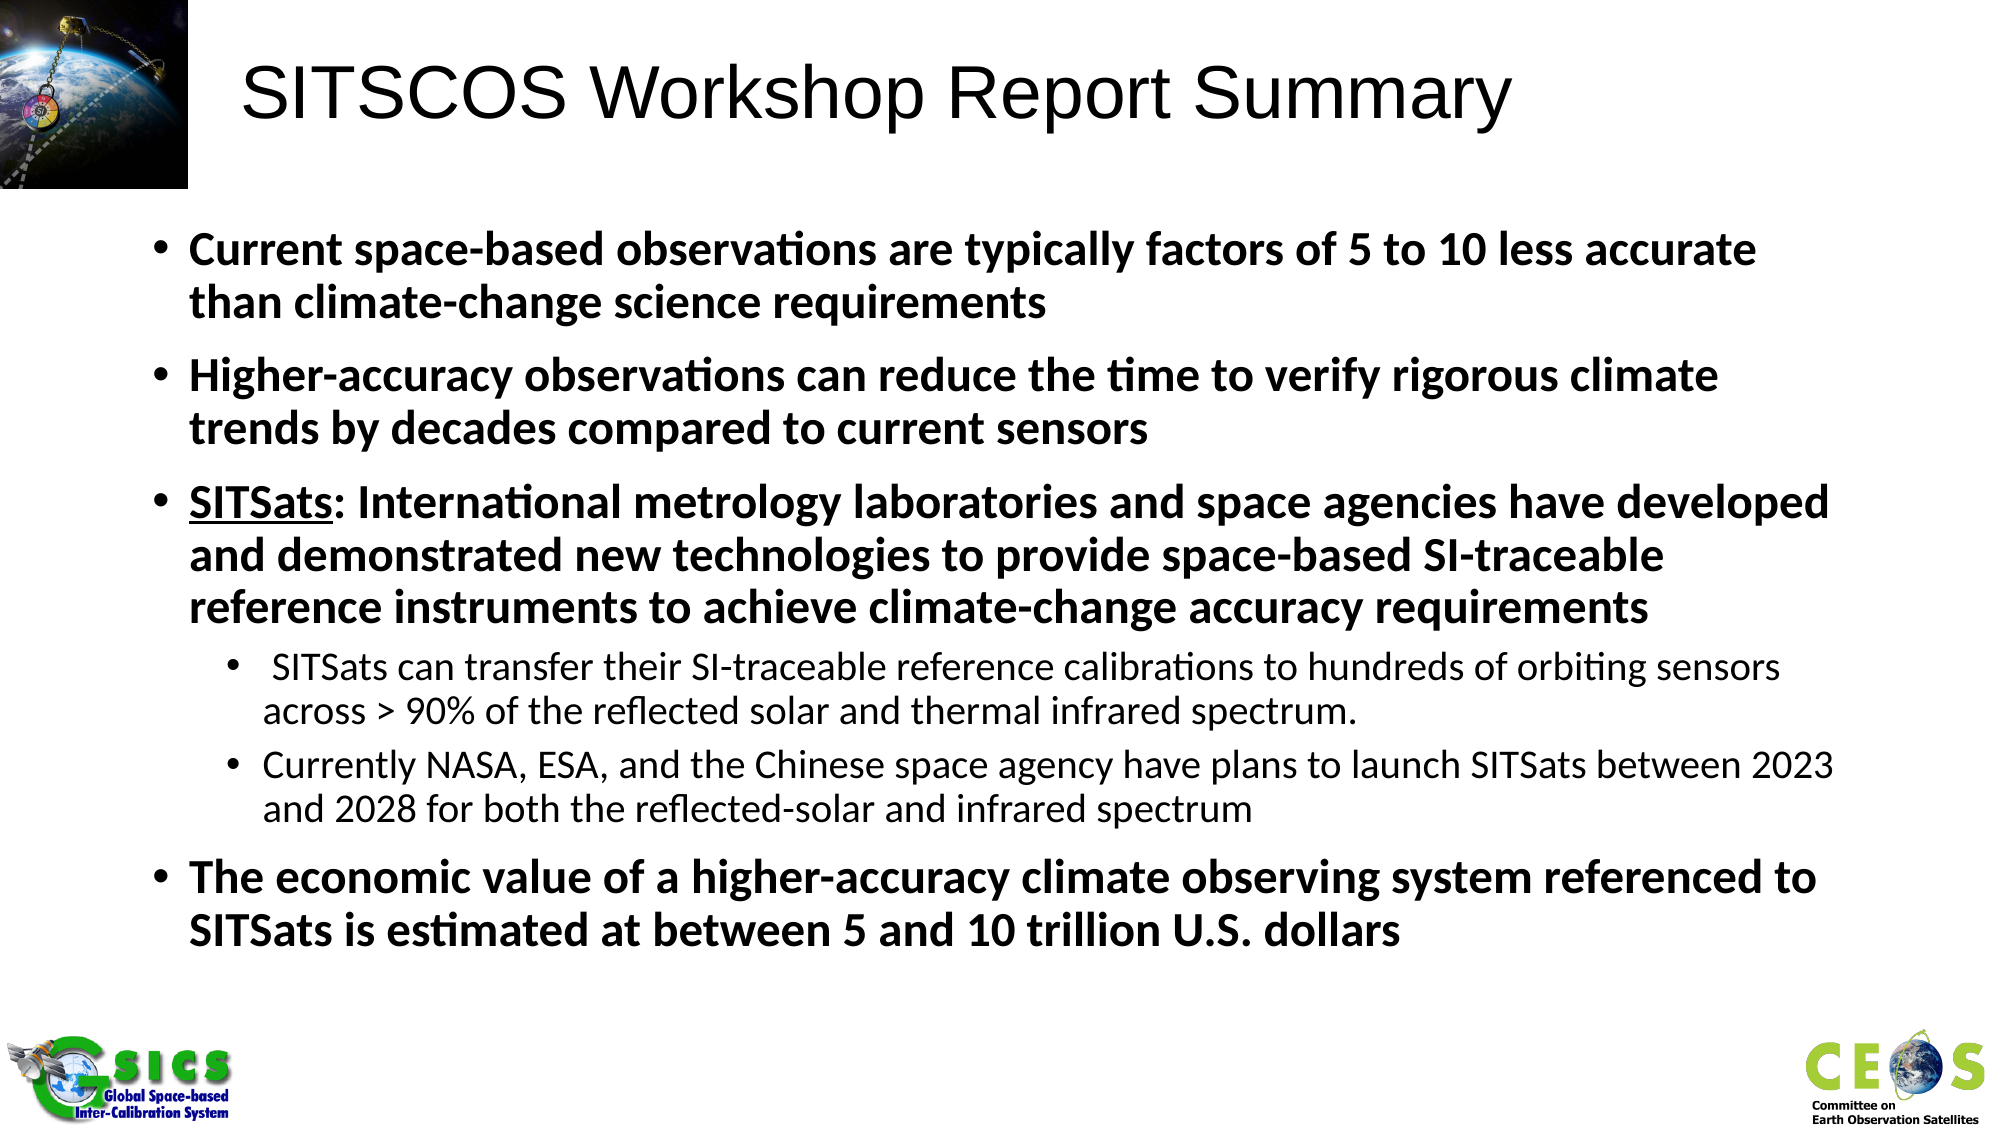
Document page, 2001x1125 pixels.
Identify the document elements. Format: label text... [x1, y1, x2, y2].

picture [0, 0, 188, 189]
list Current space-based observations are typically factors of 5 to 10 less accurate than climate-change science requirements Higher-accuracy observations can reduce the time to verify rigorous climate trends by decades compared to current sensors SITSats: International metrology laboratories and space agencies have developed and demonstrated new technologies to provide space-based SI-traceable reference instruments to achieve climate-change accuracy requirements SITSats can transfer their SI-traceable reference calibrations to hundreds of orbiting sensors across > 90% of the reflected solar and thermal infrared spectrum. Currently NASA, ESA, and the Chinese space agency have plans to launch SITSats between 2023 and 2028 for both the reflected-solar and infrared spectrum The economic value of a higher-accuracy climate observing system referenced to SITSats is estimated at between 5 and 10 trillion U.S. dollars [137, 215, 1863, 1014]
picture [1806, 1029, 1985, 1125]
title SITSCOS Workshop Report Summary [225, 27, 1865, 162]
picture [0, 1029, 235, 1125]
